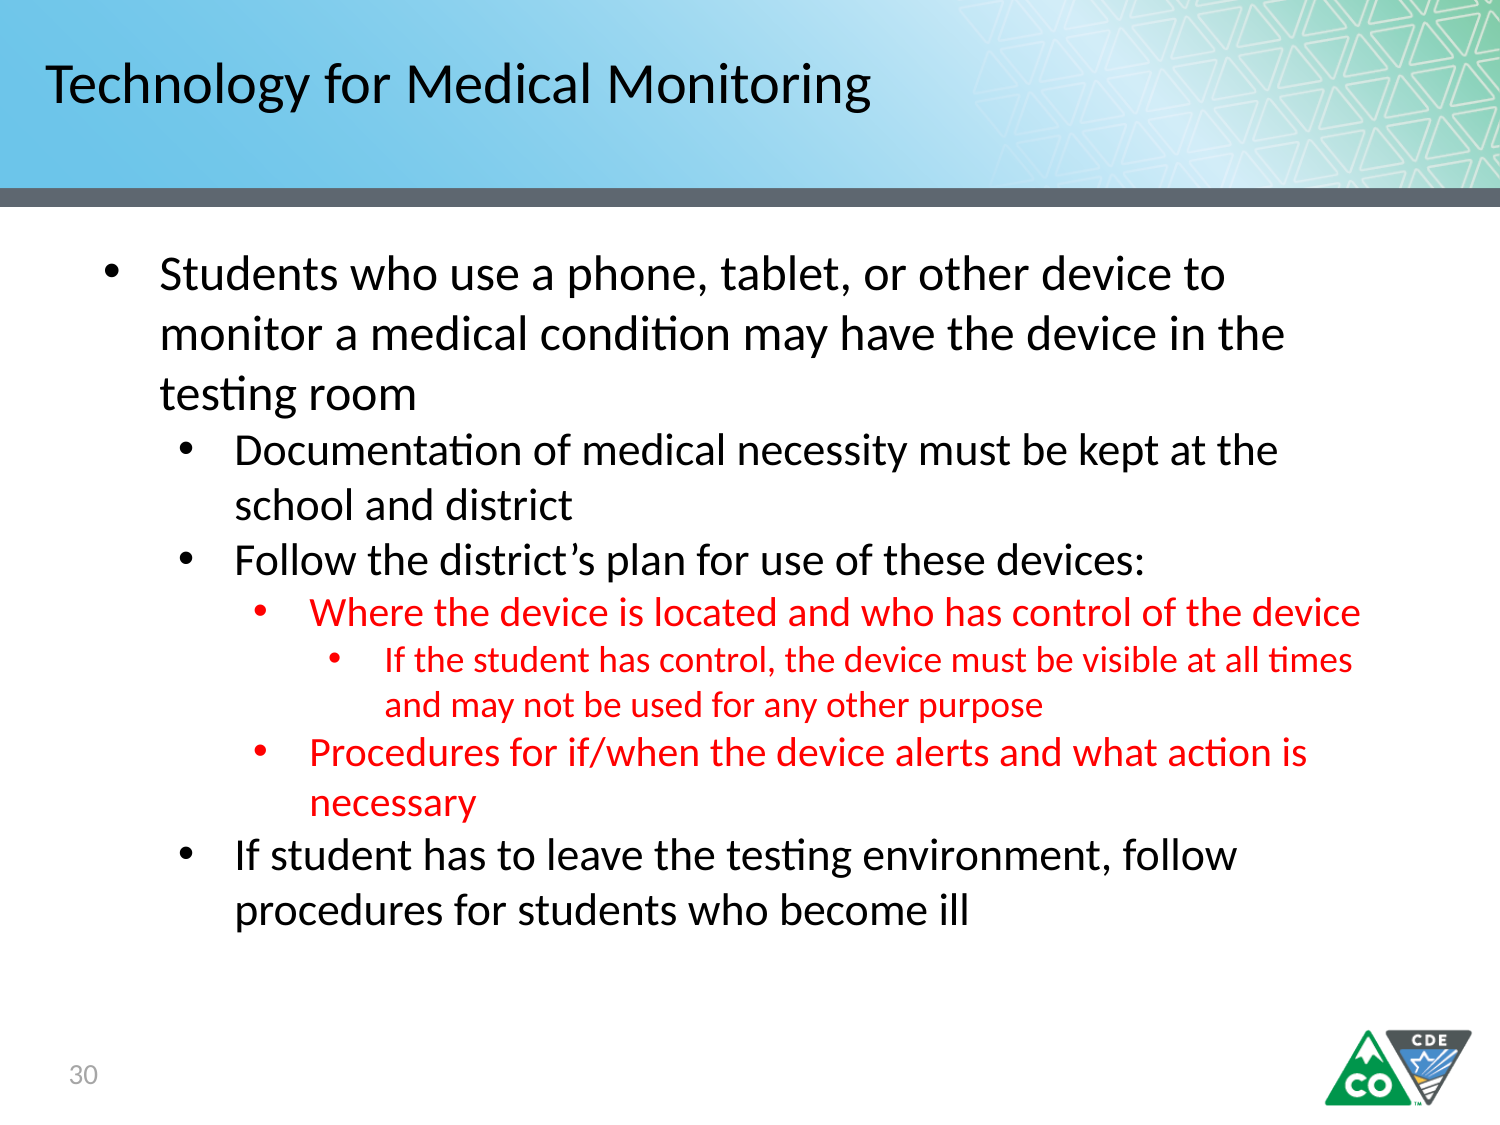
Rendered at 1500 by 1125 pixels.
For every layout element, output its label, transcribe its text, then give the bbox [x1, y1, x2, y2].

picture [1312, 1021, 1482, 1113]
slide_number 30 [45, 1042, 122, 1103]
list Students who use a phone, tablet, or other device to monitor a medical condition may have the device in the testing room Documentation of medical necessity must be kept at the school and district Follow the district’s plan for use of these devices: Where the device is located and who has control of the device If the student has control, the device must be visible at all times and may not be used for any other purpose Procedures for if/when the device alerts and what action is necessary If student has to leave the testing environment, follow procedures for students who become ill [103, 239, 1397, 954]
title Technology for Medical Monitoring [45, 45, 1339, 162]
picture [0, 0, 1500, 207]
